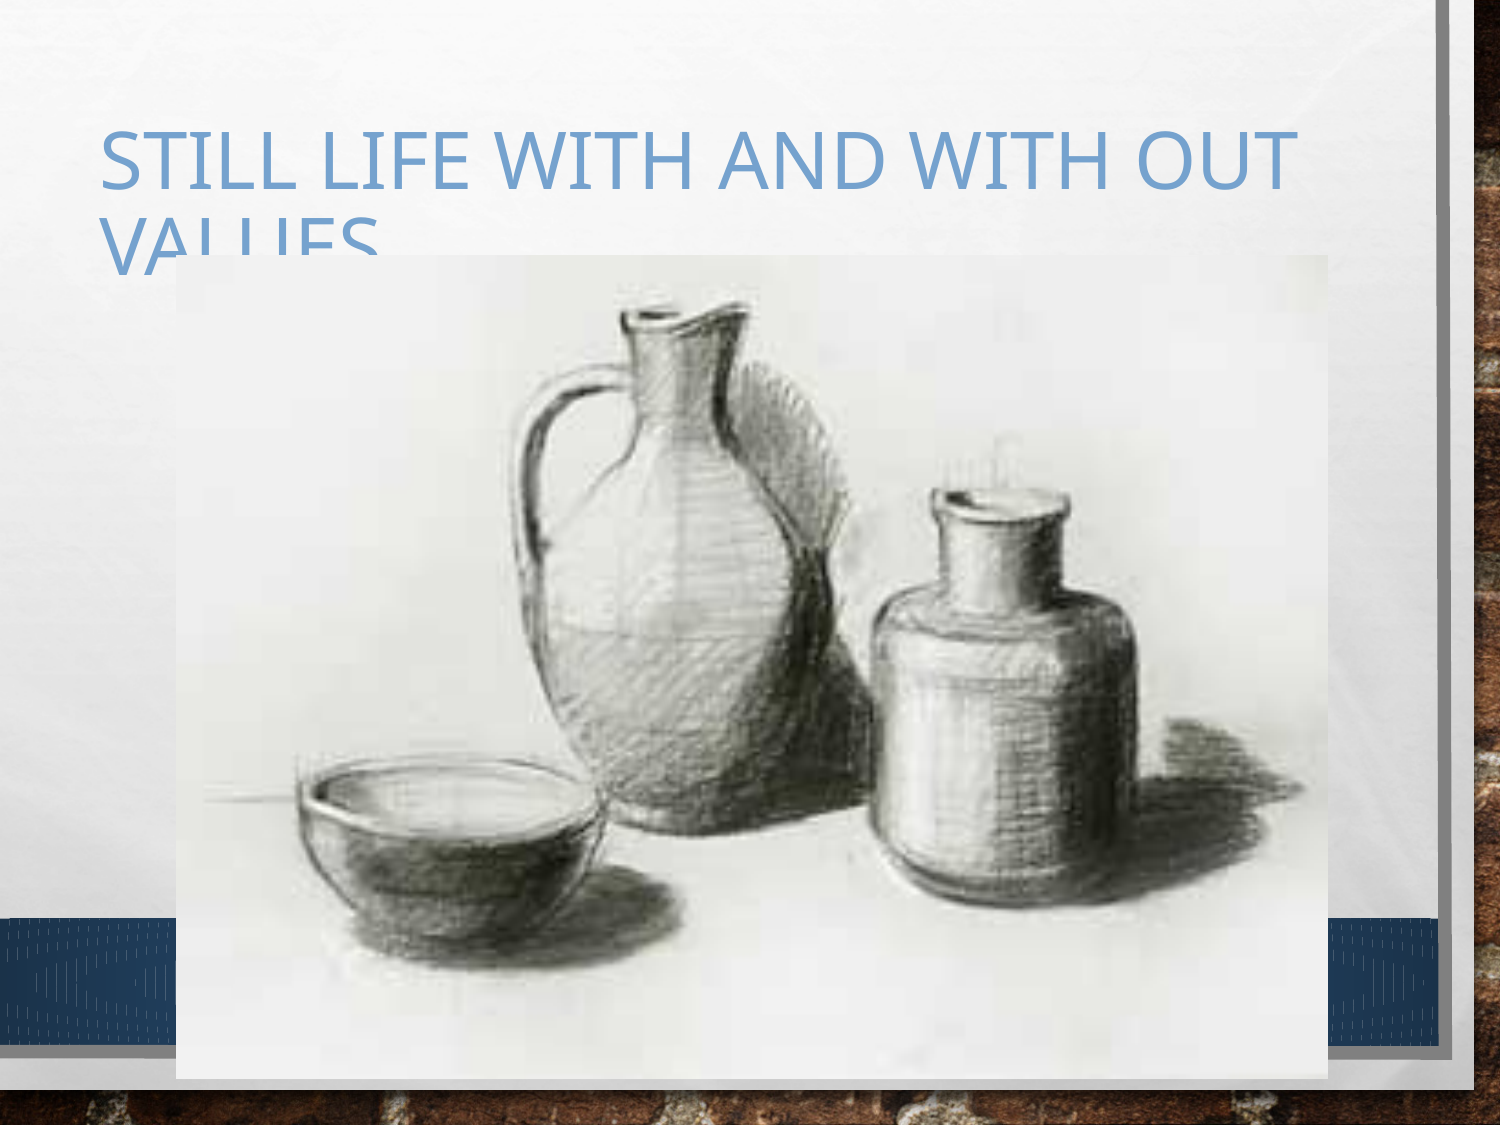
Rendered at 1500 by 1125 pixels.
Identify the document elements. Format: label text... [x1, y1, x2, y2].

picture [175, 255, 1329, 1079]
title Still life with and with out values [84, 112, 1364, 302]
picture [0, 0, 1500, 1125]
